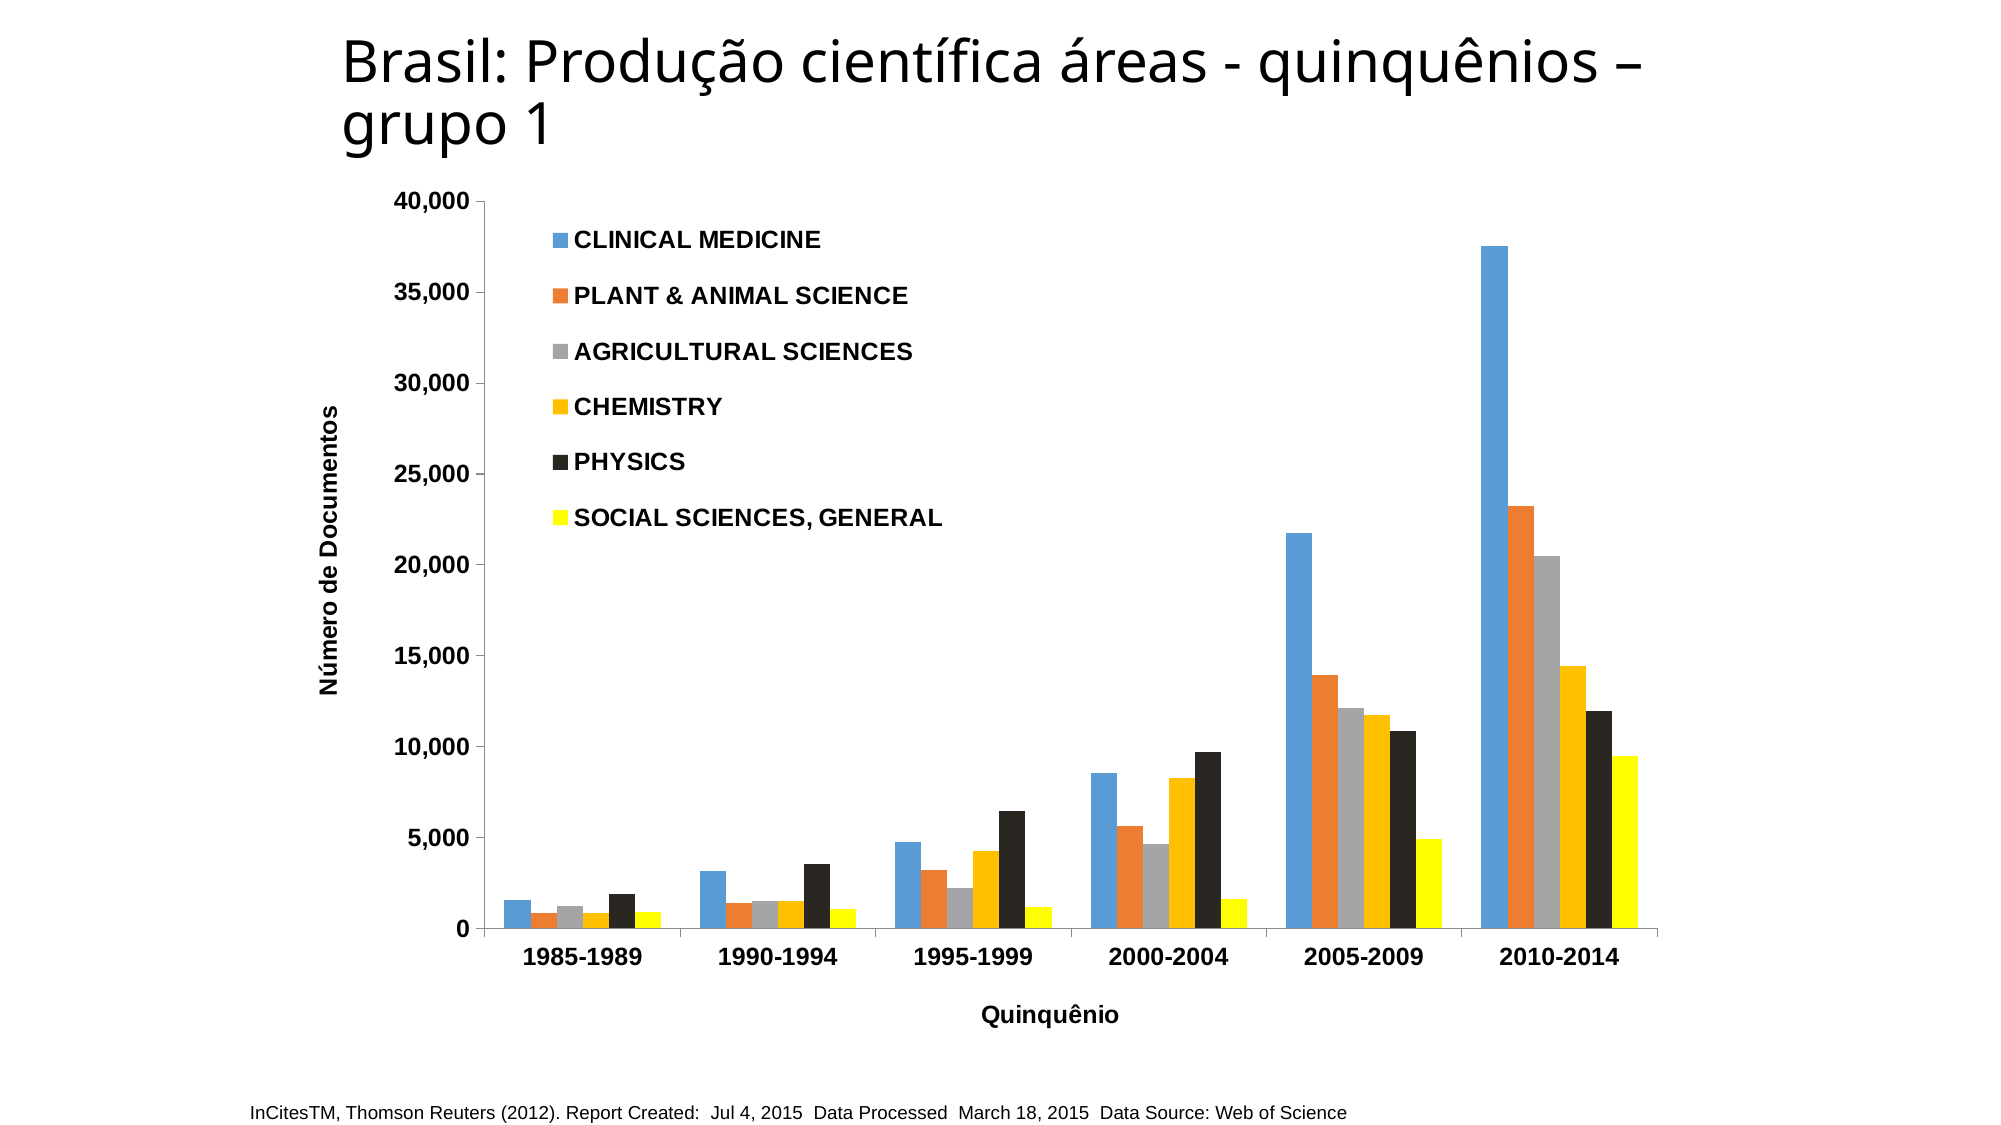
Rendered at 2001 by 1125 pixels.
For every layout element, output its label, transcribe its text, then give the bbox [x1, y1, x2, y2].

table_header InCitesTM, Thomson Reuters (2012). Report Created: Jul 4, 2015 Data Processed March 18, 2015 Data Source: Web of Science [250, 1103, 1354, 1125]
chart [303, 160, 1686, 1047]
title Brasil: Produção científica áreas - quinquênios – grupo 1 [326, 30, 1721, 159]
